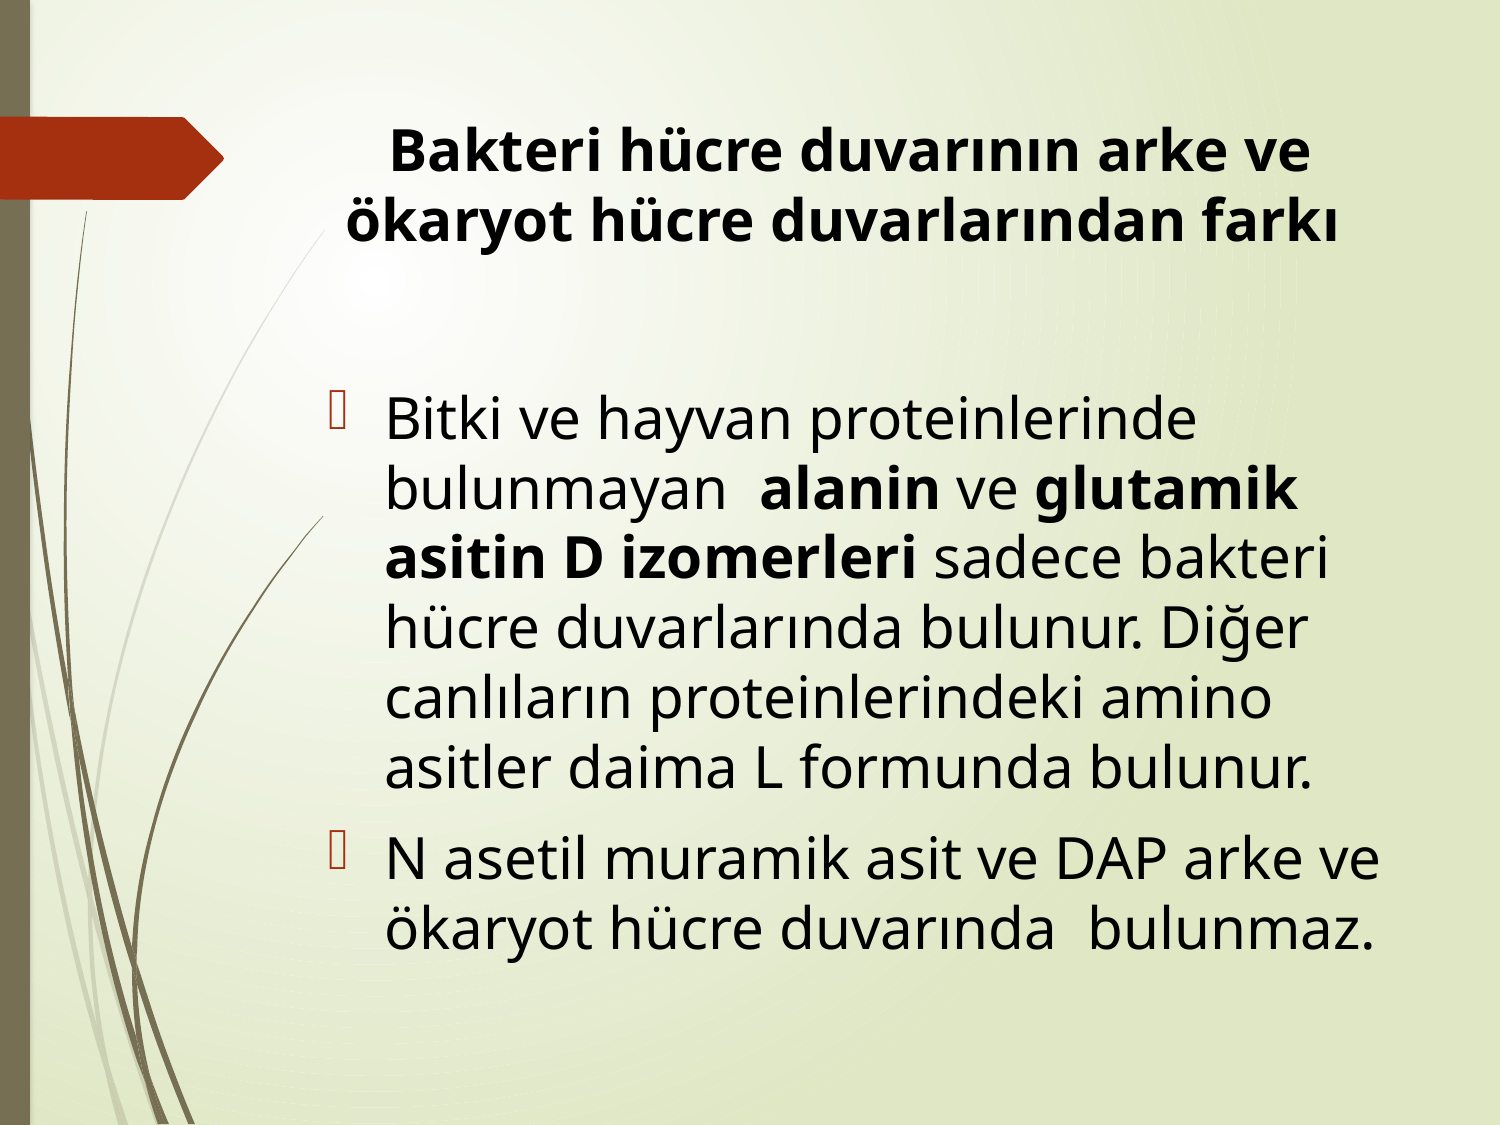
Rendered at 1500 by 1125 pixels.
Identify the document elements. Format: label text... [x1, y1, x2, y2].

title Bakteri hücre duvarının arke ve ökaryot hücre duvarlarından farkı [289, 105, 1412, 282]
list Bitki ve hayvan proteinlerinde bulunmayan alanin ve glutamik asitin D izomerleri sadece bakteri hücre duvarlarında bulunur. Diğer canlıların proteinlerindeki amino asitler daima L formunda bulunur. N asetil muramik asit ve DAP arke ve ökaryot hücre duvarında bulunmaz. [312, 373, 1436, 1047]
